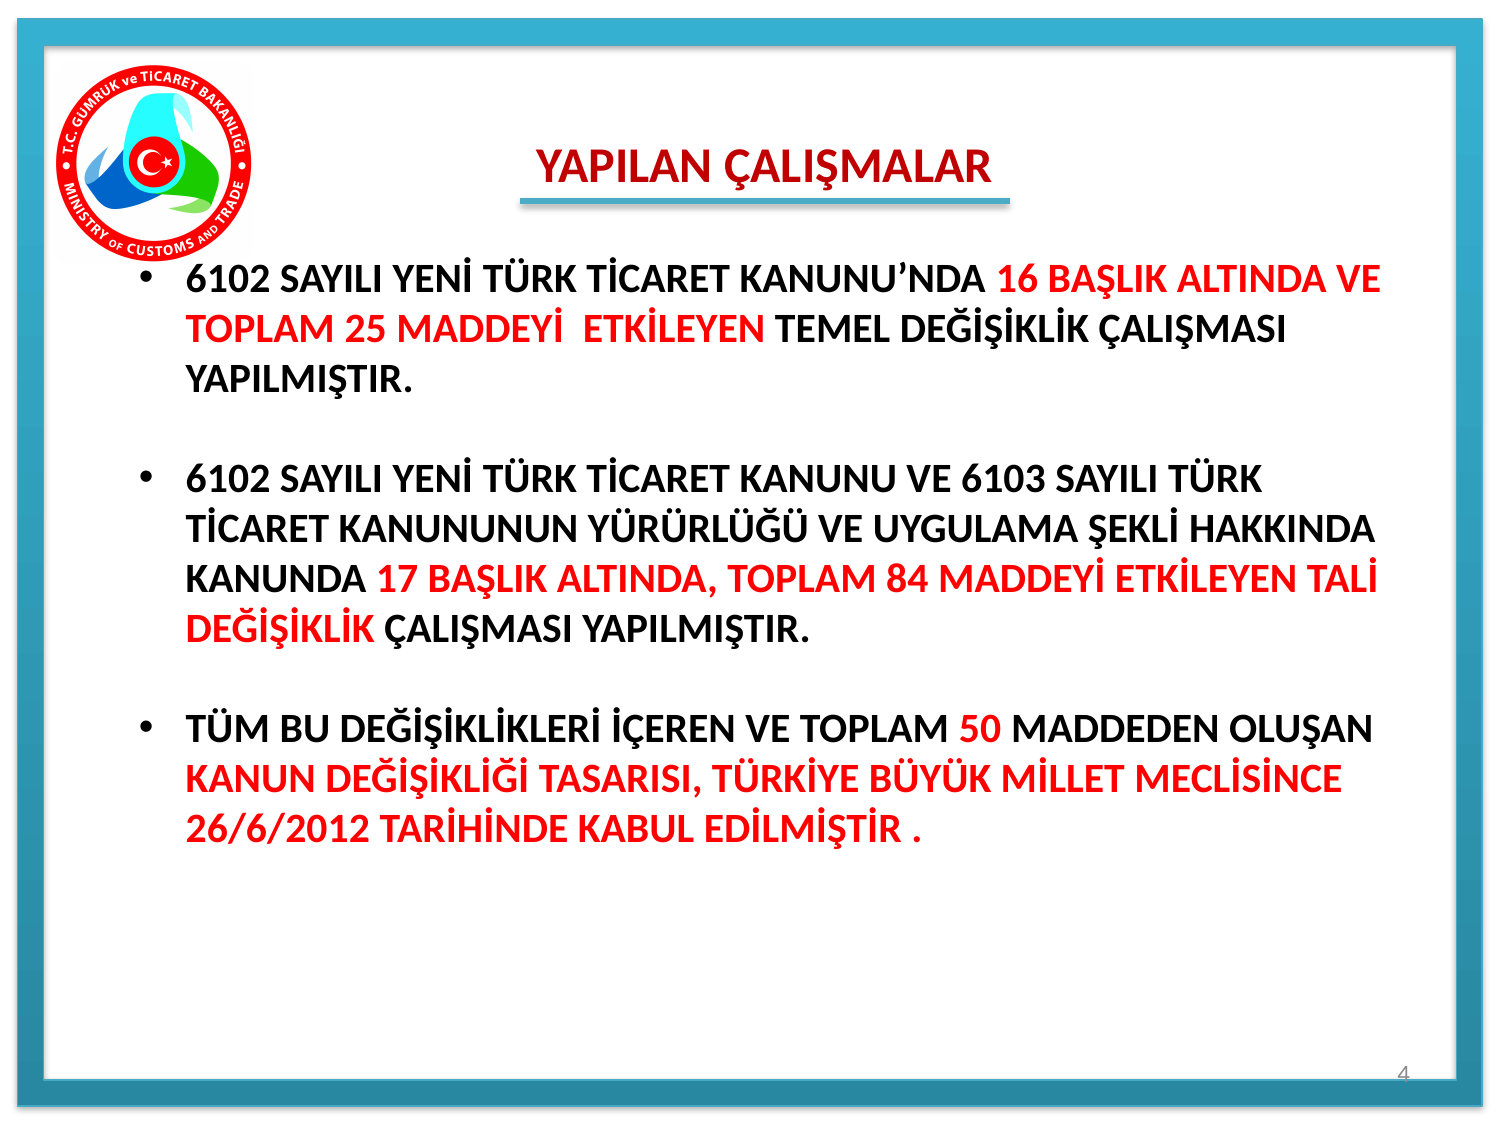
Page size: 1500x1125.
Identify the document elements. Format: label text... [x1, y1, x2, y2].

slide_number 4 [1074, 1042, 1425, 1103]
text_box YAPILAN ÇALIŞMALAR [521, 125, 1008, 198]
text_box [17, 18, 1483, 1107]
text_box 6102 SAYILI YENİ TÜRK TİCARET KANUNU’NDA 16 BAŞLIK ALTINDA VE TOPLAM 25 MADDEYİ ETKİLEYEN TEMEL DEĞİŞİKLİK ÇALIŞMASI YAPILMIŞTIR. 6102 SAYILI YENİ TÜRK TİCARET KANUNU VE 6103 SAYILI TÜRK TİCARET KANUNUNUN YÜRÜRLÜĞÜ VE UYGULAMA ŞEKLİ HAKKINDA KANUNDA 17 BAŞLIK ALTINDA, TOPLAM 84 MADDEYİ ETKİLEYEN TALİ DEĞİŞİKLİK ÇALIŞMASI YAPILMIŞTIR. TÜM BU DEĞİŞİKLİKLERİ İÇEREN VE TOPLAM 50 MADDEDEN OLUŞAN KANUN DEĞİŞİKLİĞİ TASARISI, TÜRKİYE BÜYÜK MİLLET MECLİSİNCE 26/6/2012 TARİHİNDE KABUL EDİLMİŞTİR . [123, 243, 1412, 859]
picture [52, 62, 255, 264]
